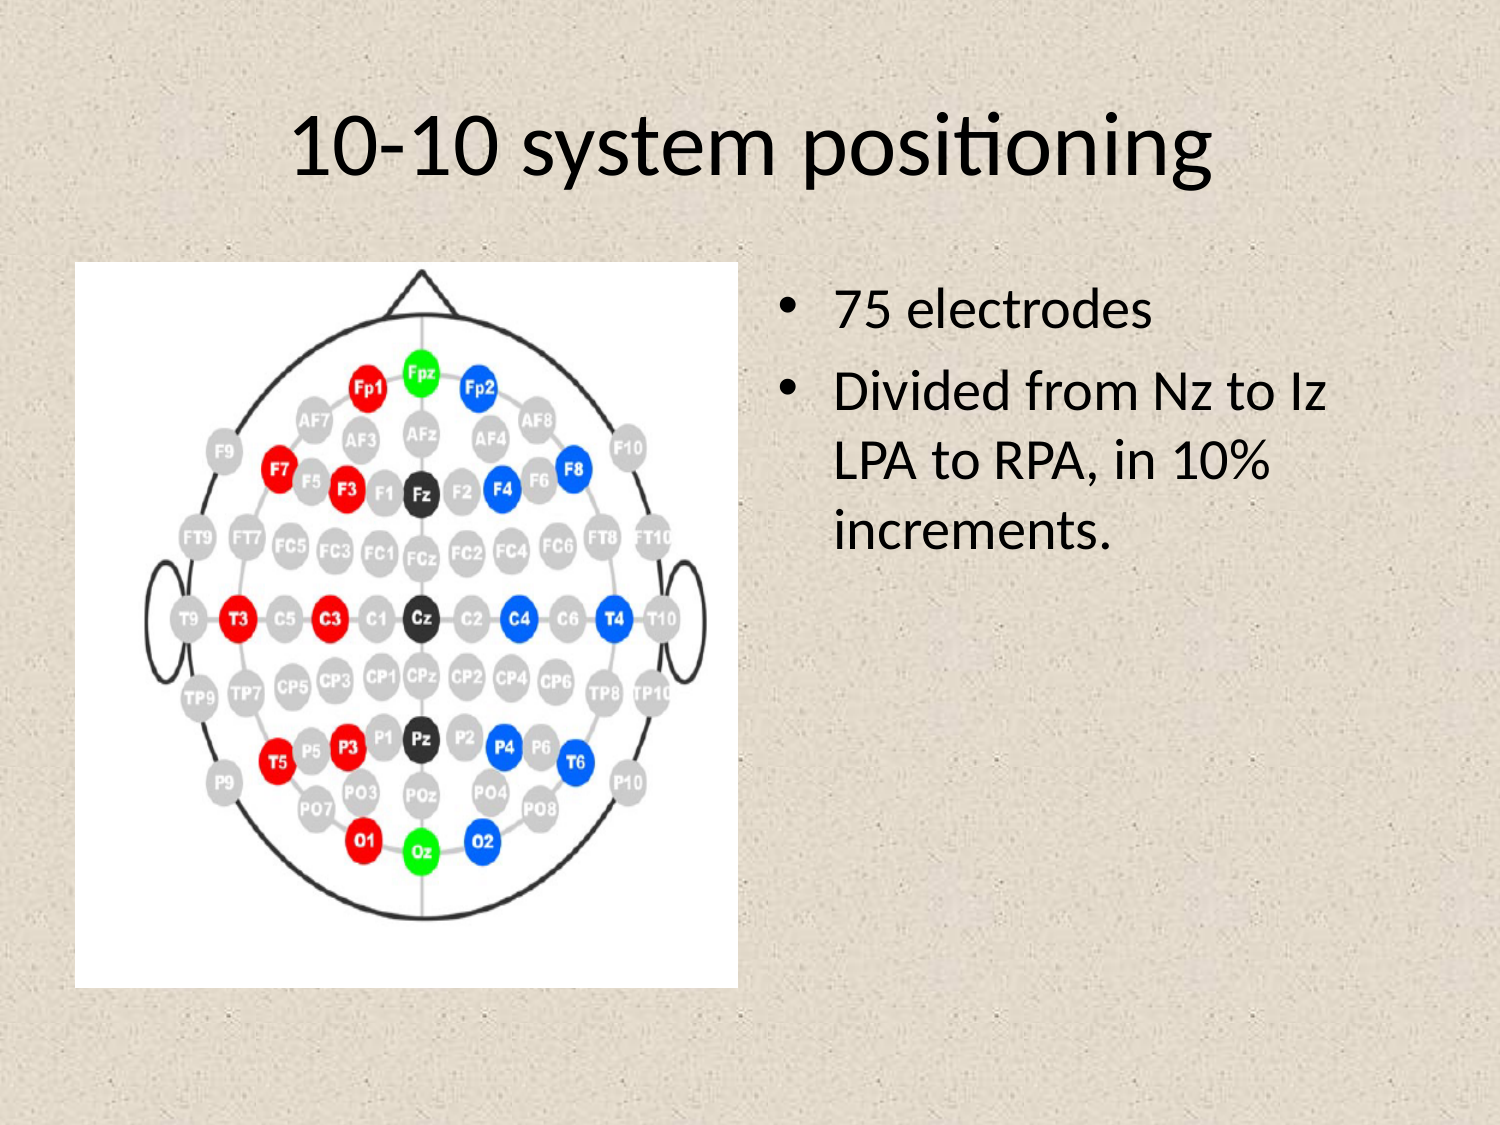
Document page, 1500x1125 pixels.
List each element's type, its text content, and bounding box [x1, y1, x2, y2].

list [74, 262, 738, 988]
picture [0, 0, 1500, 1125]
title 10-10 system positioning [75, 45, 1425, 233]
list 75 electrodes Divided from Nz to Iz LPA to RPA, in 10% increments. [762, 262, 1425, 1005]
